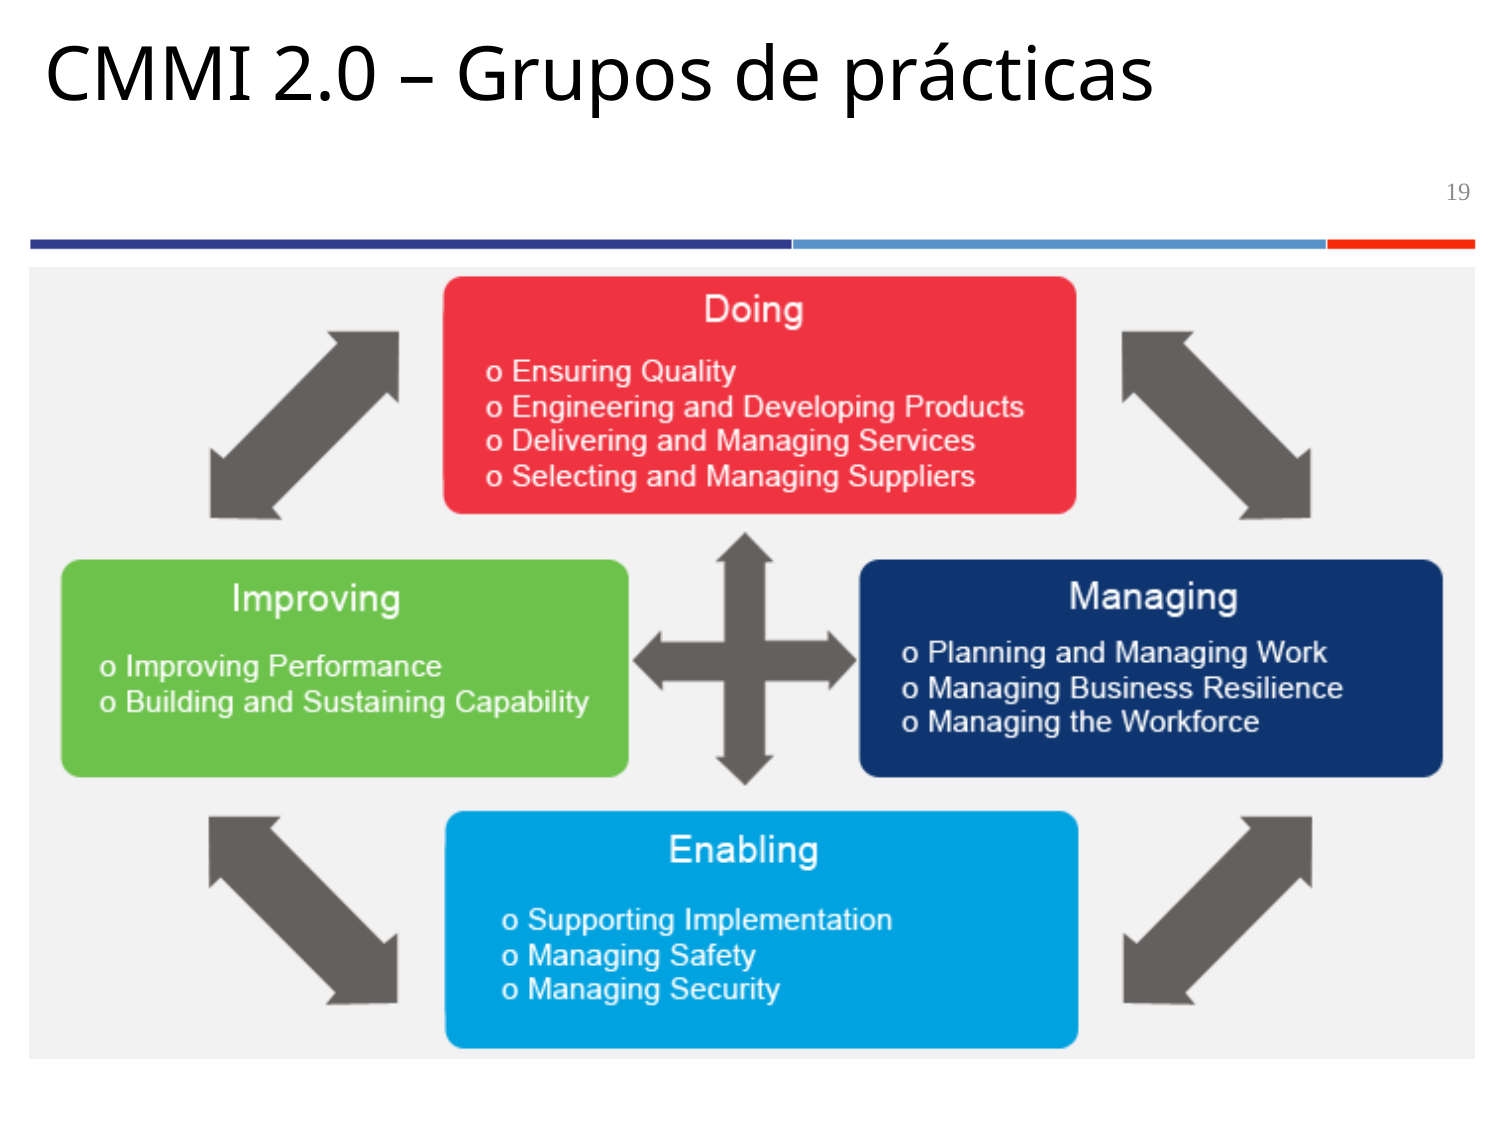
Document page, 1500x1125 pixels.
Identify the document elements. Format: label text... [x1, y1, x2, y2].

slide_number 19 [1387, 160, 1471, 221]
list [29, 267, 1475, 1059]
title CMMI 2.0 – Grupos de prácticas [29, 18, 1388, 235]
picture [23, 232, 1483, 257]
